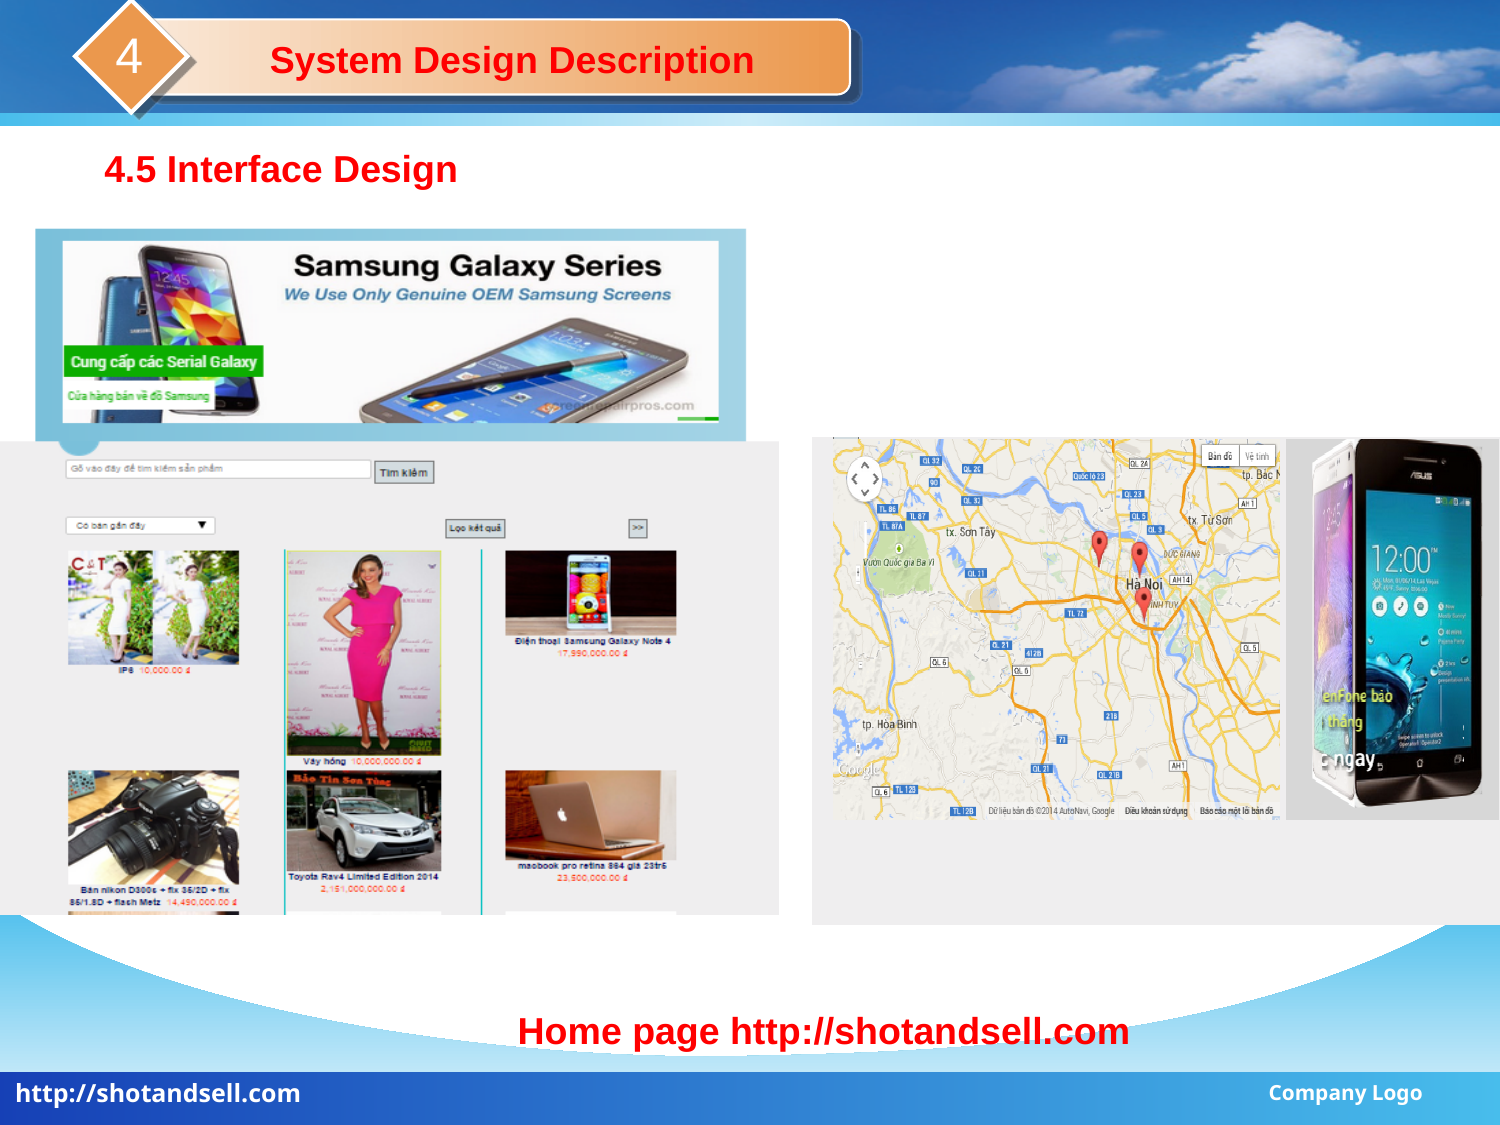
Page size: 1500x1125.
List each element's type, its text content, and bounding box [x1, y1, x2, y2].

slide_number http://shotandsell.com [0, 1069, 376, 1125]
picture [147, 0, 1500, 114]
picture [0, 224, 779, 915]
footer Company Logo [1037, 1072, 1438, 1125]
text_box Home page http://shotandsell.com [502, 999, 1146, 1060]
picture [812, 437, 1500, 926]
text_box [74, 0, 851, 113]
picture [0, 0, 128, 114]
text_box 4.5 Interface Design [89, 137, 474, 198]
